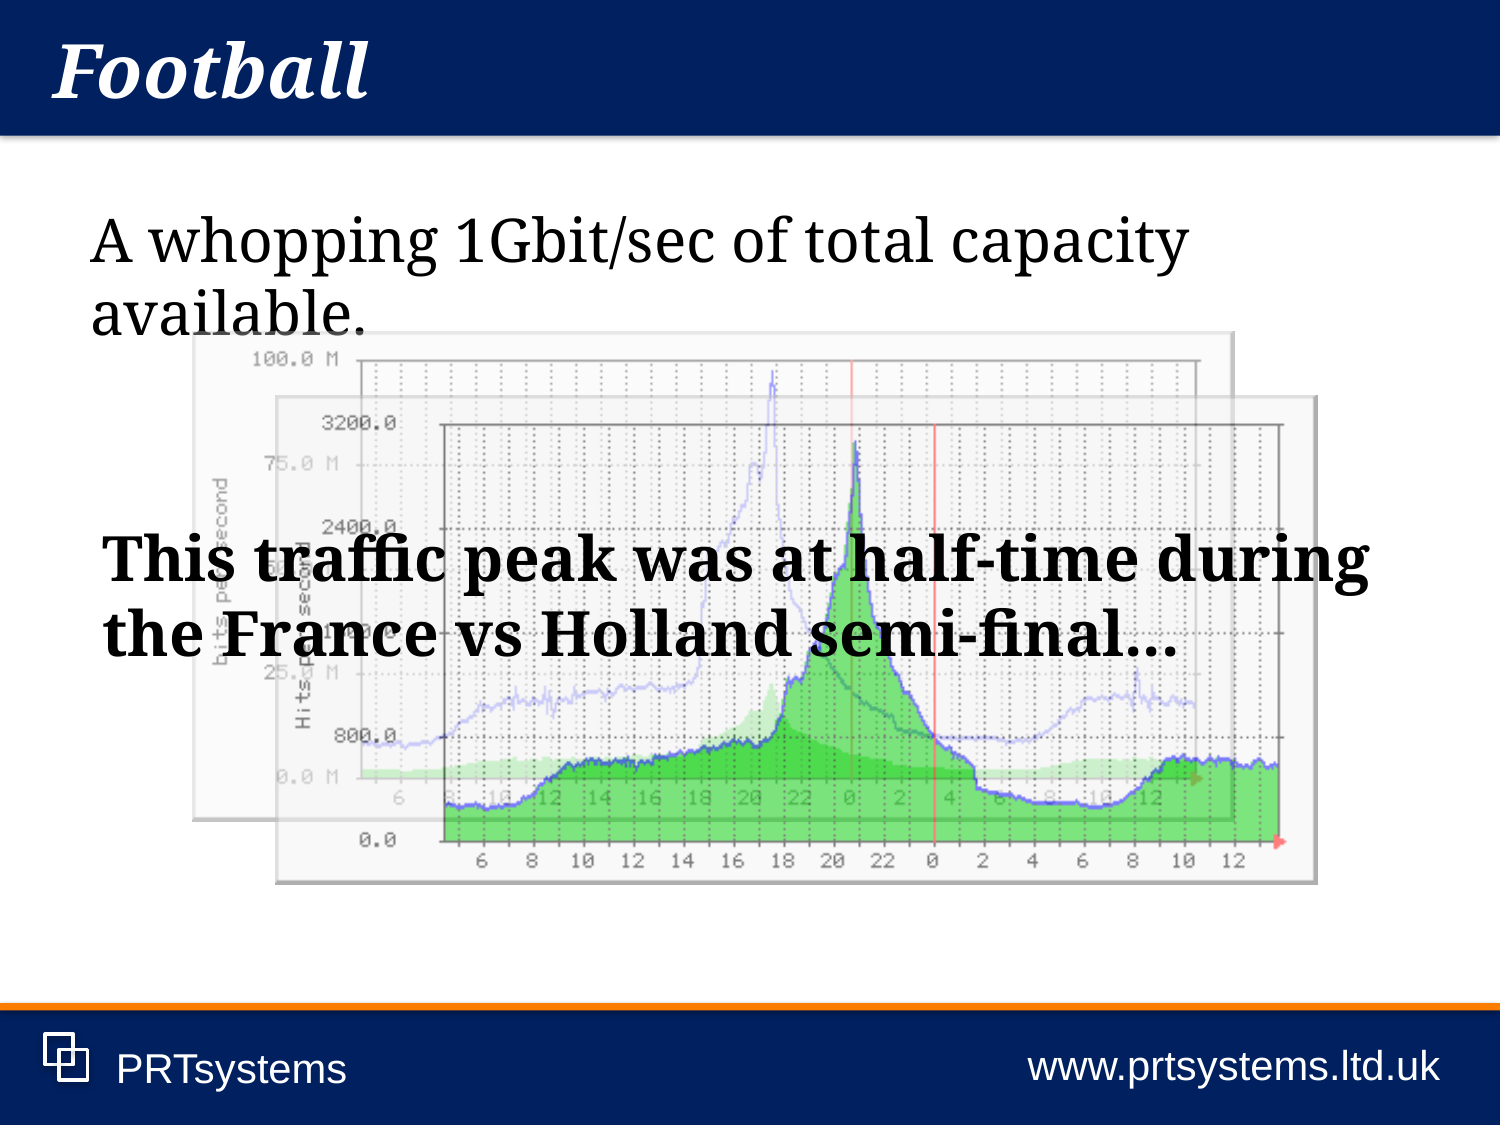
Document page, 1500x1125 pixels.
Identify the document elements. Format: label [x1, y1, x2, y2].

text_box [0, 0, 1500, 1125]
picture [192, 331, 1318, 885]
